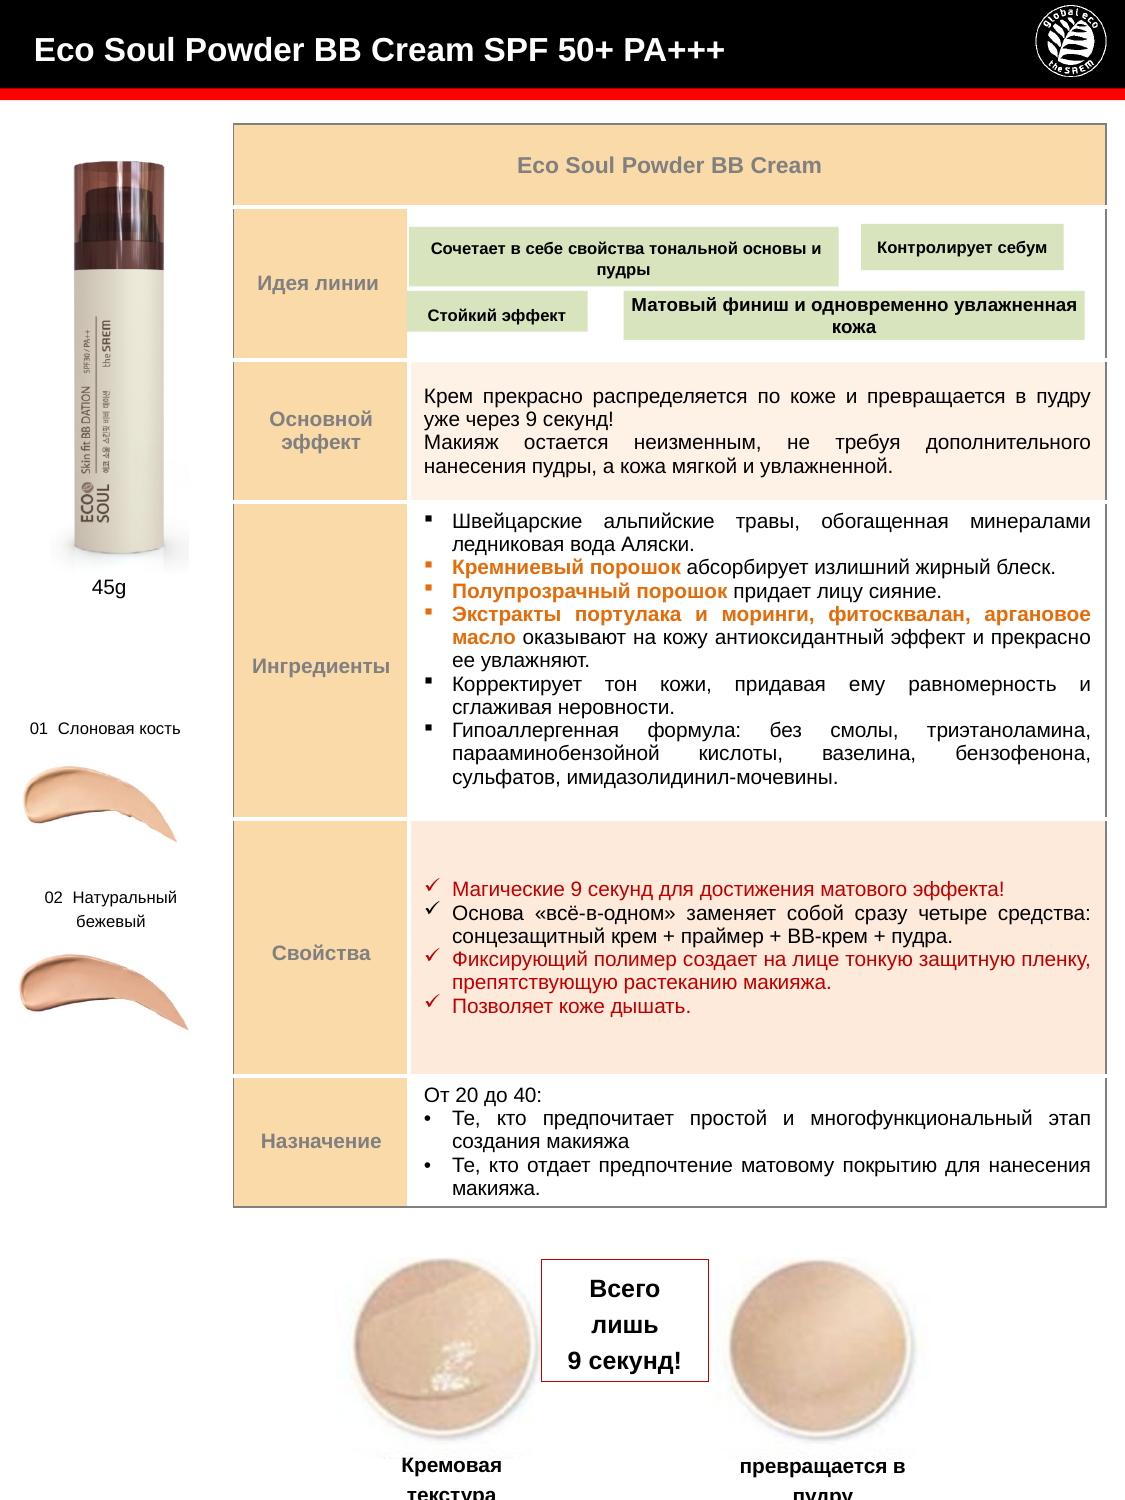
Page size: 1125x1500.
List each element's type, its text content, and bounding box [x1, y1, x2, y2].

table_cell Назначение [234, 1078, 407, 1206]
table_header Eco Soul Powder BB Cream [234, 125, 1105, 205]
picture [1023, 5, 1113, 77]
text_box 45g [19, 561, 200, 606]
text_box 01 Слоновая кость [4, 710, 206, 746]
picture [22, 761, 182, 851]
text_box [333, 1257, 937, 1500]
text_box 02 Натуральный бежевый [10, 875, 212, 939]
text_box Контролирует себум [861, 223, 1064, 271]
text_box Eco Soul Powder BB Cream SPF 50+ PA+++ [19, 21, 835, 76]
text_box Матовый финиш и одновременно увлажненная кожа [623, 290, 1085, 340]
table_cell Основной эффект [234, 362, 407, 500]
table_cell Магические 9 секунд для достижения матового эффекта! Основа «всё-в-одном» заменяет собой сразу четыре средства: сонцезащитный крем + праймер + BB-крем + пудра. Фиксирующий полимер создает на лице тонкую защитную пленку, препятствующую растеканию макияжа. Позволяет коже дышать. [411, 821, 1105, 1074]
table_cell Крем прекрасно распределяется по коже и превращается в пудру уже через 9 секунд! Макияж остается неизменным, не требуя дополнительного нанесения пудры, а кожа мягкой и увлажненной. [411, 362, 1105, 500]
table_cell [411, 209, 1105, 358]
table_cell Ингредиенты [234, 504, 407, 817]
picture [18, 949, 193, 1039]
table_cell Идея линии [234, 209, 407, 358]
text_box Стойкий эффект [406, 290, 588, 332]
table_cell От 20 до 40: Те, кто предпочитает простой и многофункциональный этап создания макияжа Те, кто отдает предпочтение матовому покрытию для нанесения макияжа. [411, 1078, 1105, 1206]
text_box Сочетает в себе свойства тональной основы и пудры [408, 226, 839, 287]
table_cell Свойства [234, 821, 407, 1074]
picture [50, 136, 189, 582]
table_cell Швейцарские альпийские травы, обогащенная минералами ледниковая вода Аляски. Кремниевый порошок абсорбирует излишний жирный блеск. Полупрозрачный порошок придает лицу сияние. Экстракты портулака и моринги, фитосквалан, аргановое масло оказывают на кожу антиоксидантный эффект и прекрасно ее увлажняют. Корректирует тон кожи, придавая ему равномерность и сглаживая неровности. Гипоаллергенная формула: без смолы, триэтаноламина, парааминобензойной кислоты, вазелина, бензофенона, сульфатов, имидазолидинил-мочевины. [411, 504, 1105, 817]
